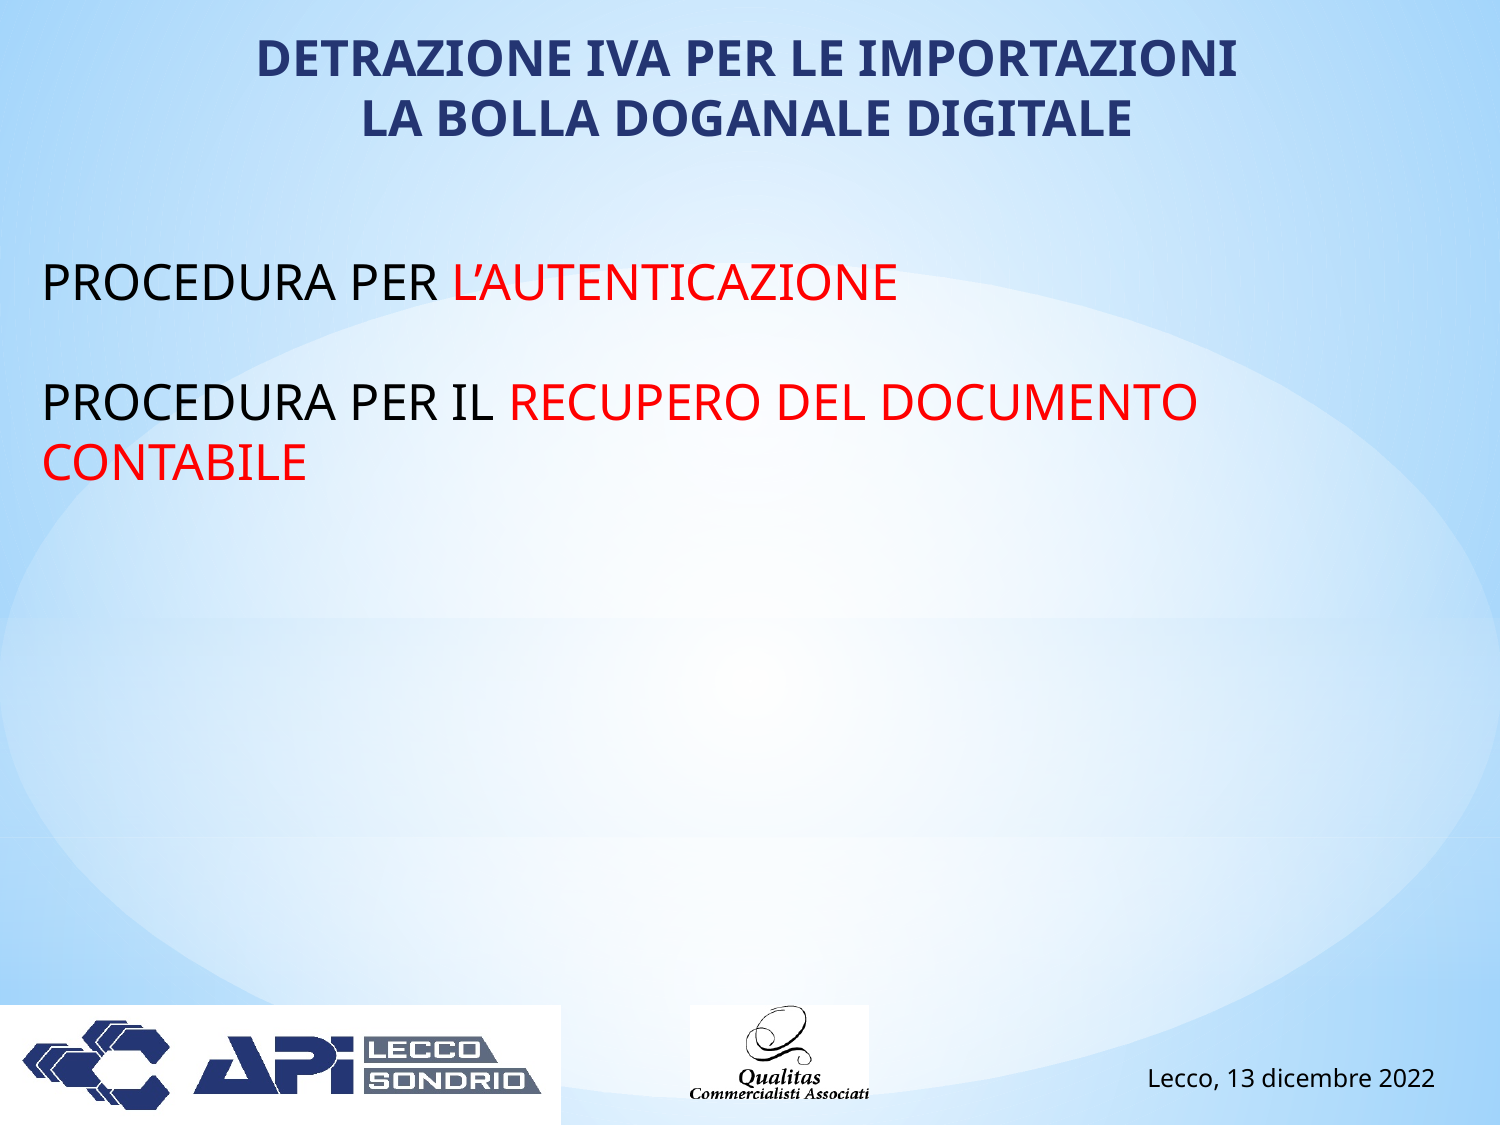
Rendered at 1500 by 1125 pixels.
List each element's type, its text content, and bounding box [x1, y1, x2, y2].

picture [690, 1005, 869, 1099]
text_box Lecco, 13 dicembre 2022 [1096, 1055, 1451, 1100]
title DETRAZIONE IVA PER LE IMPORTAZIONI LA BOLLA DOGANALE DIGITALE [0, 19, 1495, 144]
picture [0, 1005, 562, 1125]
text_box PROCEDURA PER L’AUTENTICAZIONE PROCEDURA PER IL RECUPERO DEL DOCUMENTO CONTABILE [26, 243, 1468, 499]
